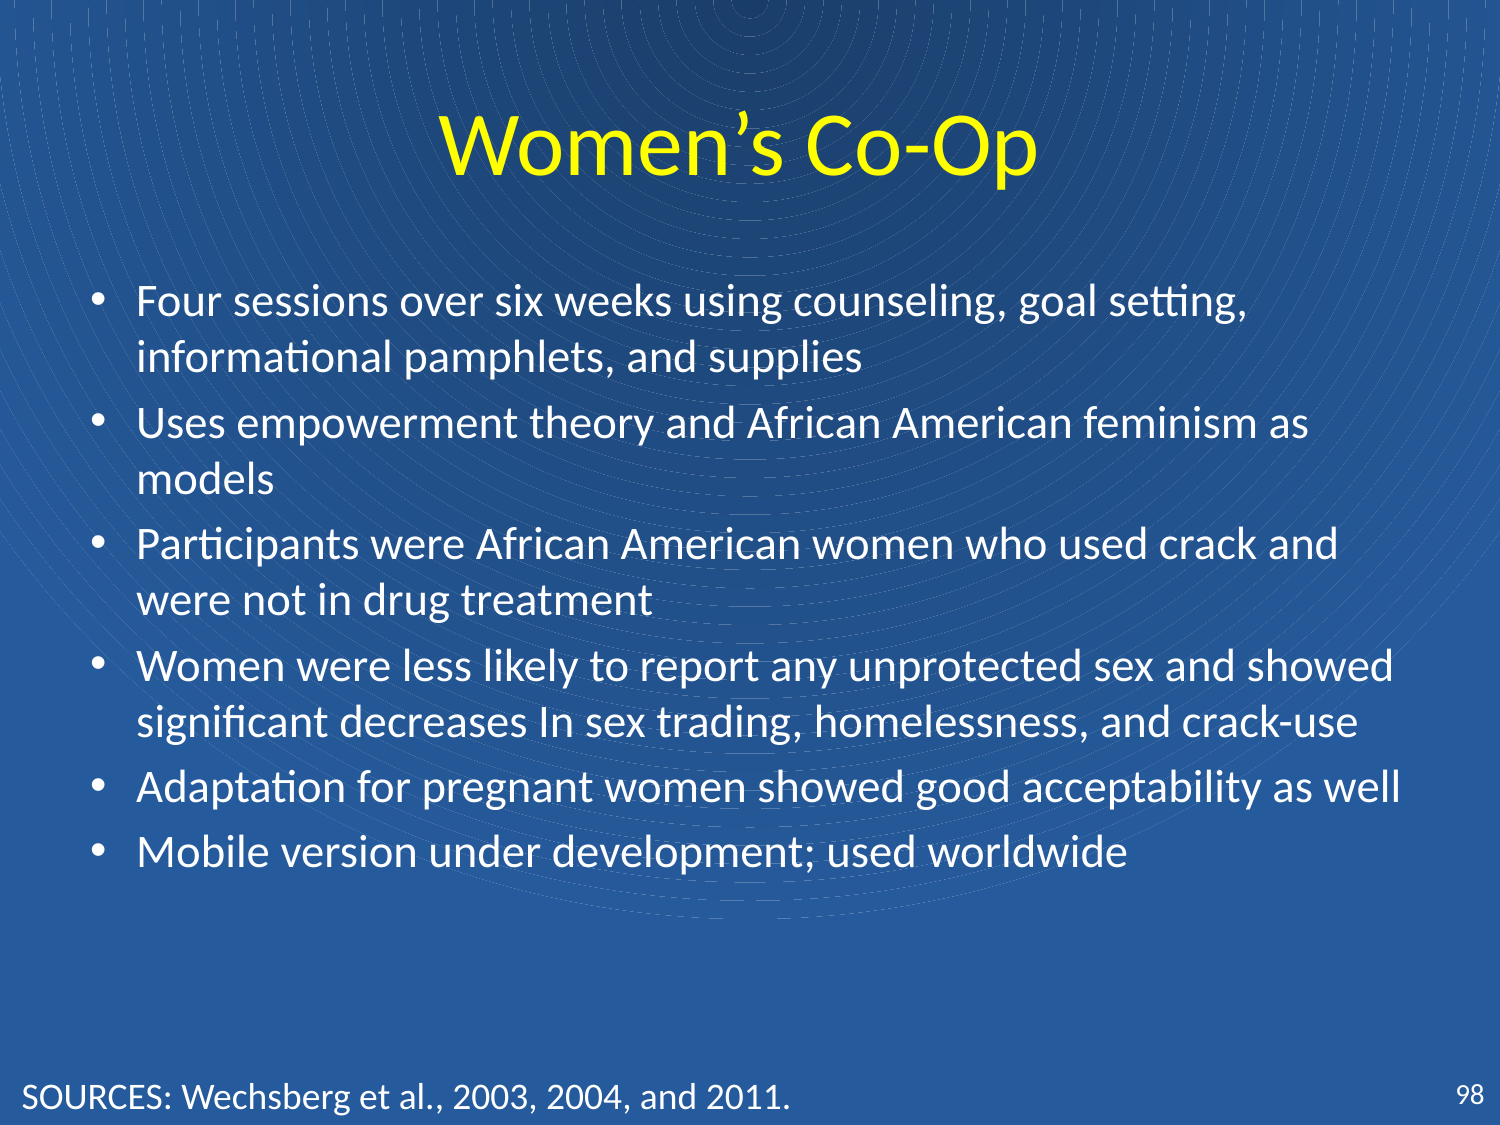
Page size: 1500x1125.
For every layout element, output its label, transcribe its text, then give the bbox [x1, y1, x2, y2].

text_box 98 [1149, 1063, 1500, 1123]
list Four sessions over six weeks using counseling, goal setting, informational pamphlets, and supplies Uses empowerment theory and African American feminism as models Participants were African American women who used crack and were not in drug treatment Women were less likely to report any unprotected sex and showed significant decreases In sex trading, homelessness, and crack-use Adaptation for pregnant women showed good acceptability as well Mobile version under development; used worldwide [75, 262, 1425, 1005]
text_box SOURCES: Wechsberg et al., 2003, 2004, and 2011. [6, 1064, 807, 1125]
title Women’s Co-Op [75, 45, 1425, 233]
